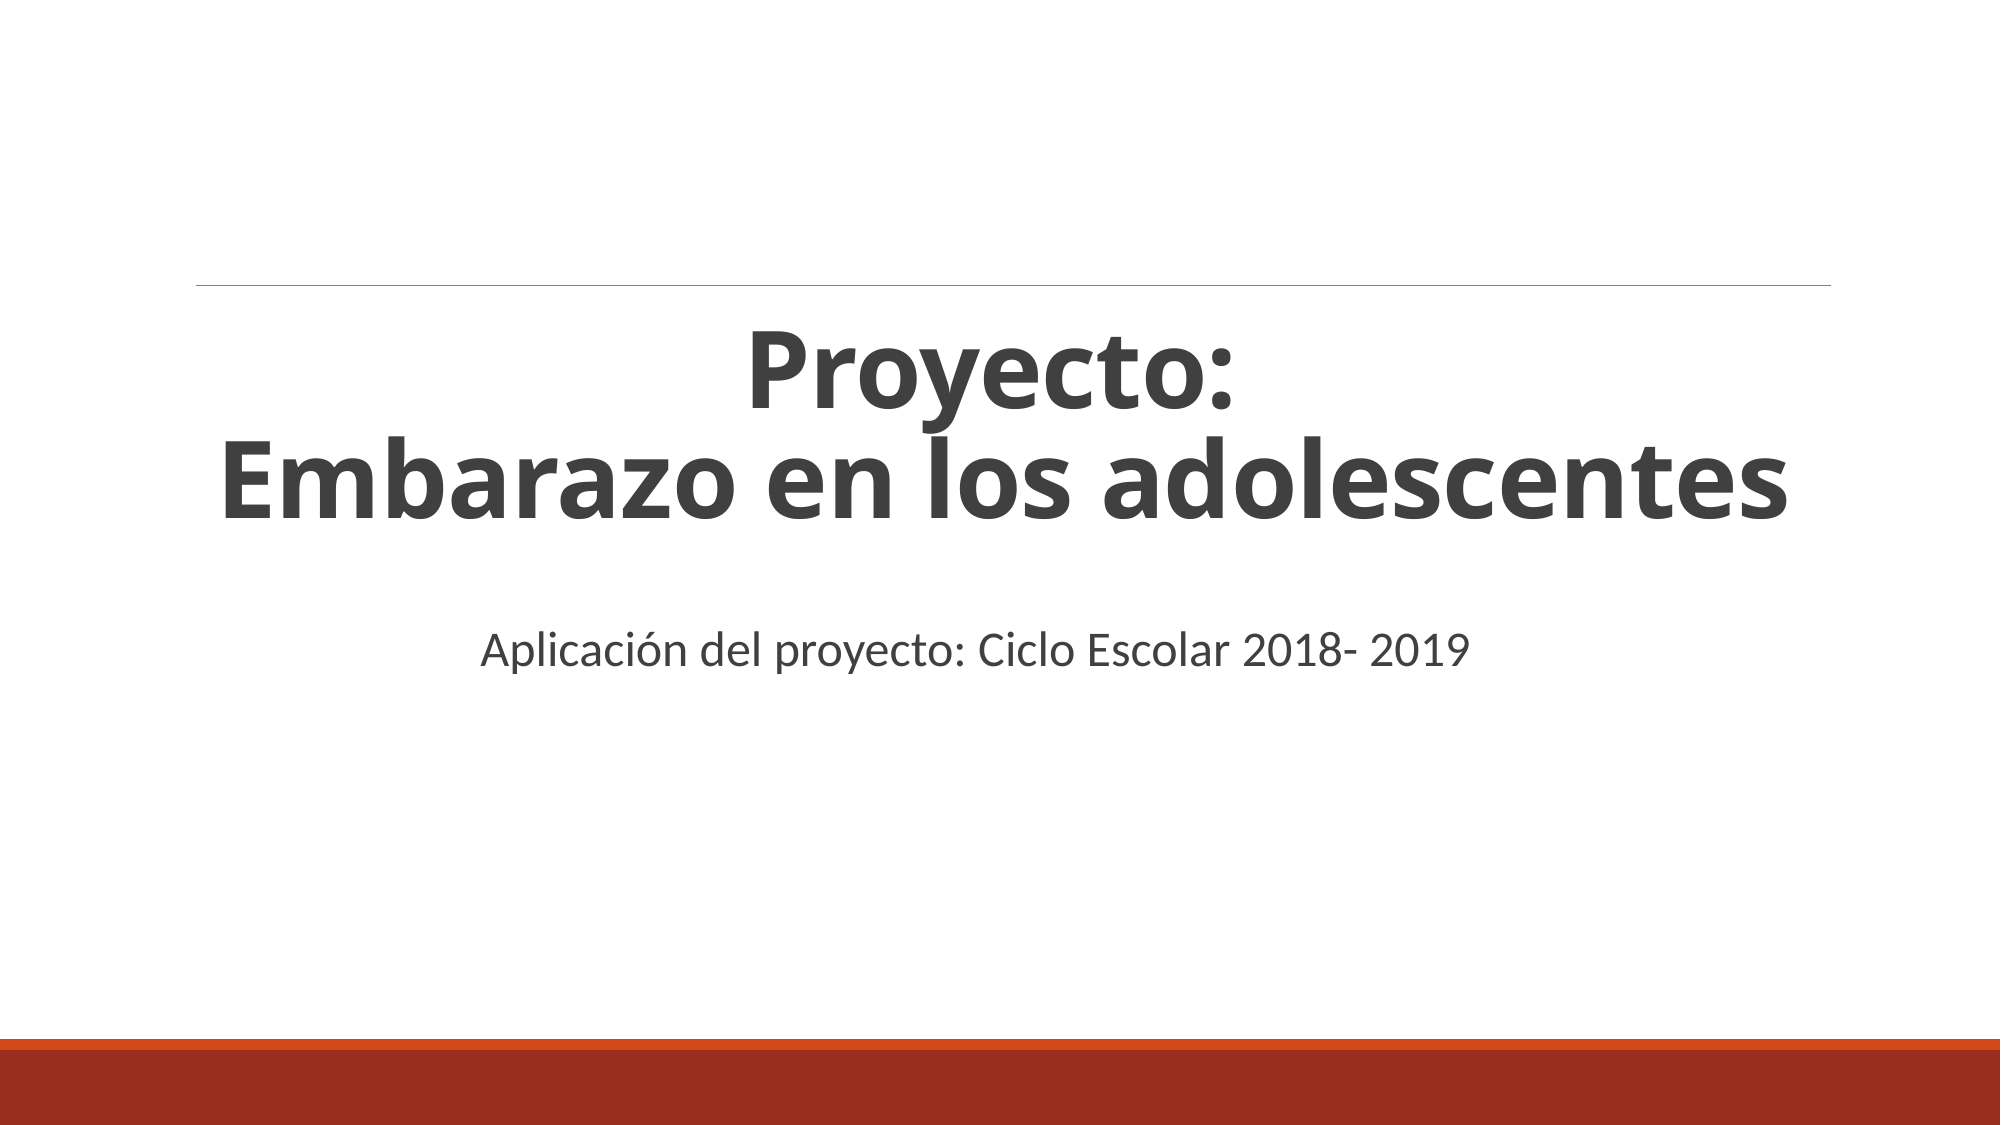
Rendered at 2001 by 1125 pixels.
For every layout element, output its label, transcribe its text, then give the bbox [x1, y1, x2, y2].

title Proyecto: Embarazo en los adolescentes [154, 308, 1854, 548]
list Aplicación del proyecto: Ciclo Escolar 2018- 2019 [422, 615, 1514, 718]
